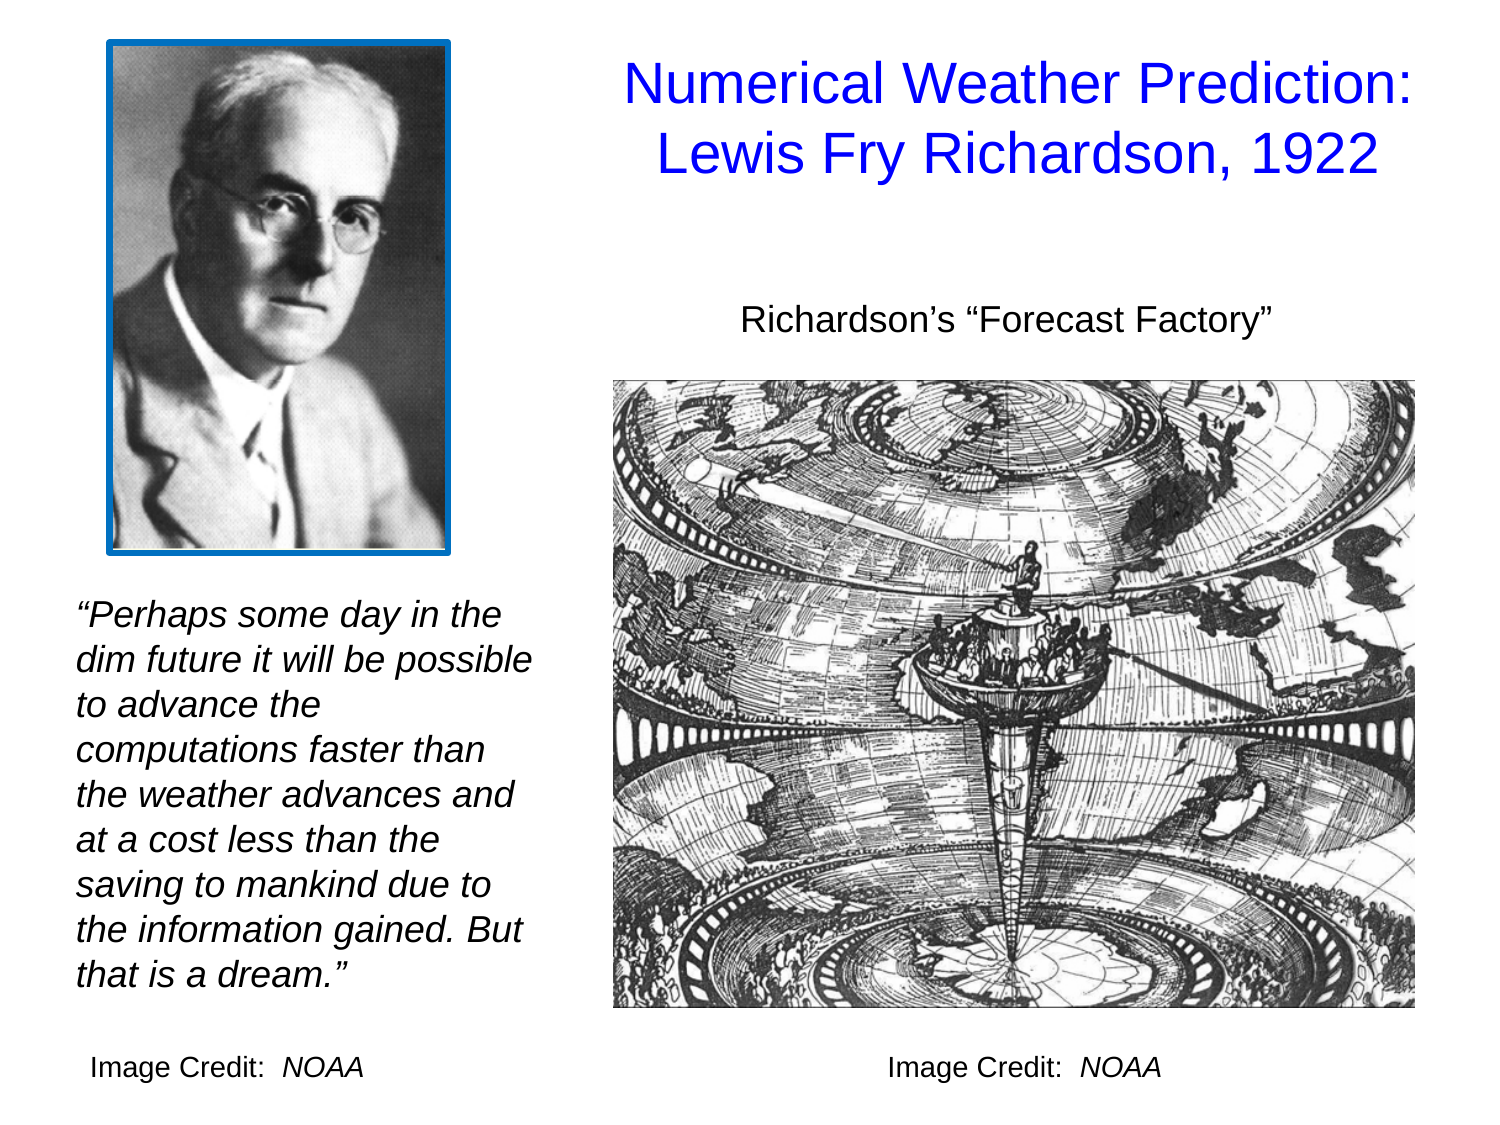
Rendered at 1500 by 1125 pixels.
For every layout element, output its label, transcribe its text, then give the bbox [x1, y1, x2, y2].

text_box Image Credit: NOAA [75, 1040, 380, 1091]
text_box Numerical Weather Prediction: Lewis Fry Richardson, 1922 [587, 37, 1450, 193]
text_box “Perhaps some day in the dim future it will be possible to advance the computations faster than the weather advances and at a cost less than the saving to mankind due to the information gained. But that is a dream.” [61, 583, 549, 1003]
text_box Richardson’s “Forecast Factory” [687, 287, 1325, 348]
picture [613, 380, 1415, 1008]
text_box Image Credit: NOAA [872, 1040, 1178, 1091]
picture [112, 45, 446, 550]
